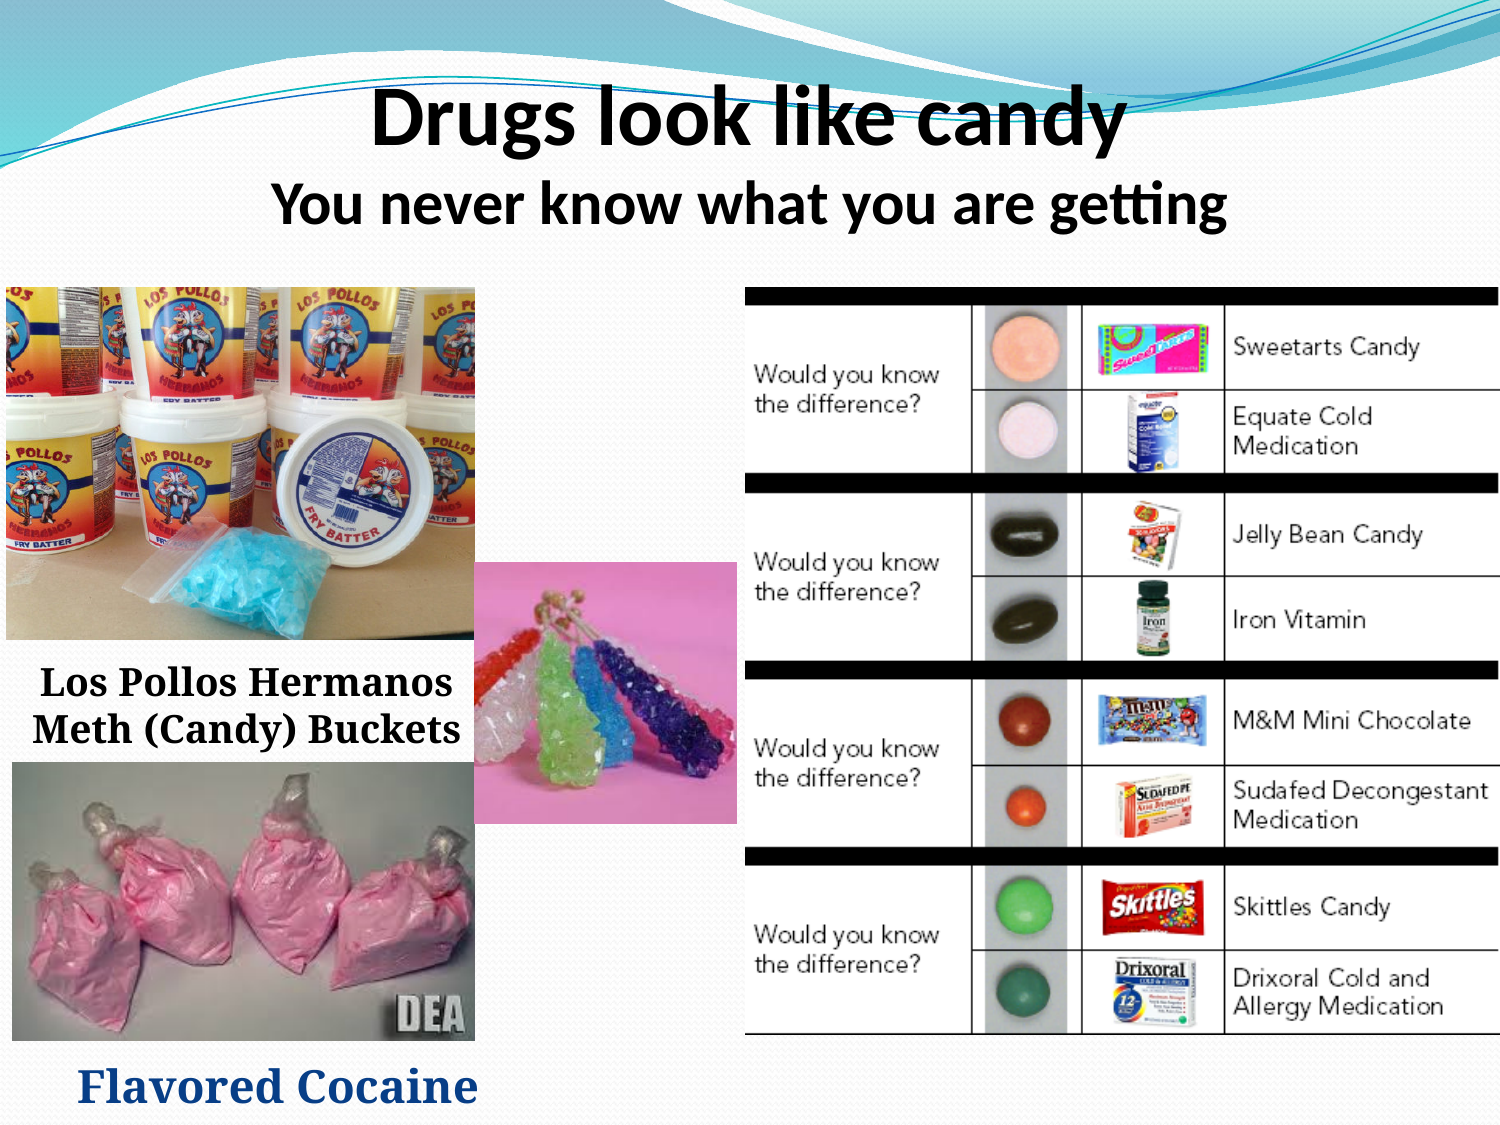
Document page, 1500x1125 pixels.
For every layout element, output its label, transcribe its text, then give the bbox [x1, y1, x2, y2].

title Drugs look like candy You never know what you are getting [75, 50, 1425, 238]
list Los Pollos Hermanos Meth (Candy) Buckets [12, 651, 467, 761]
picture [5, 287, 737, 825]
picture [745, 287, 1500, 1035]
picture [12, 762, 476, 1042]
title Rx by the #s [15, 650, 470, 761]
title Accidental Rx Overdoses [62, 1050, 477, 1054]
text_box Flavored Cocaine [62, 1050, 513, 1120]
